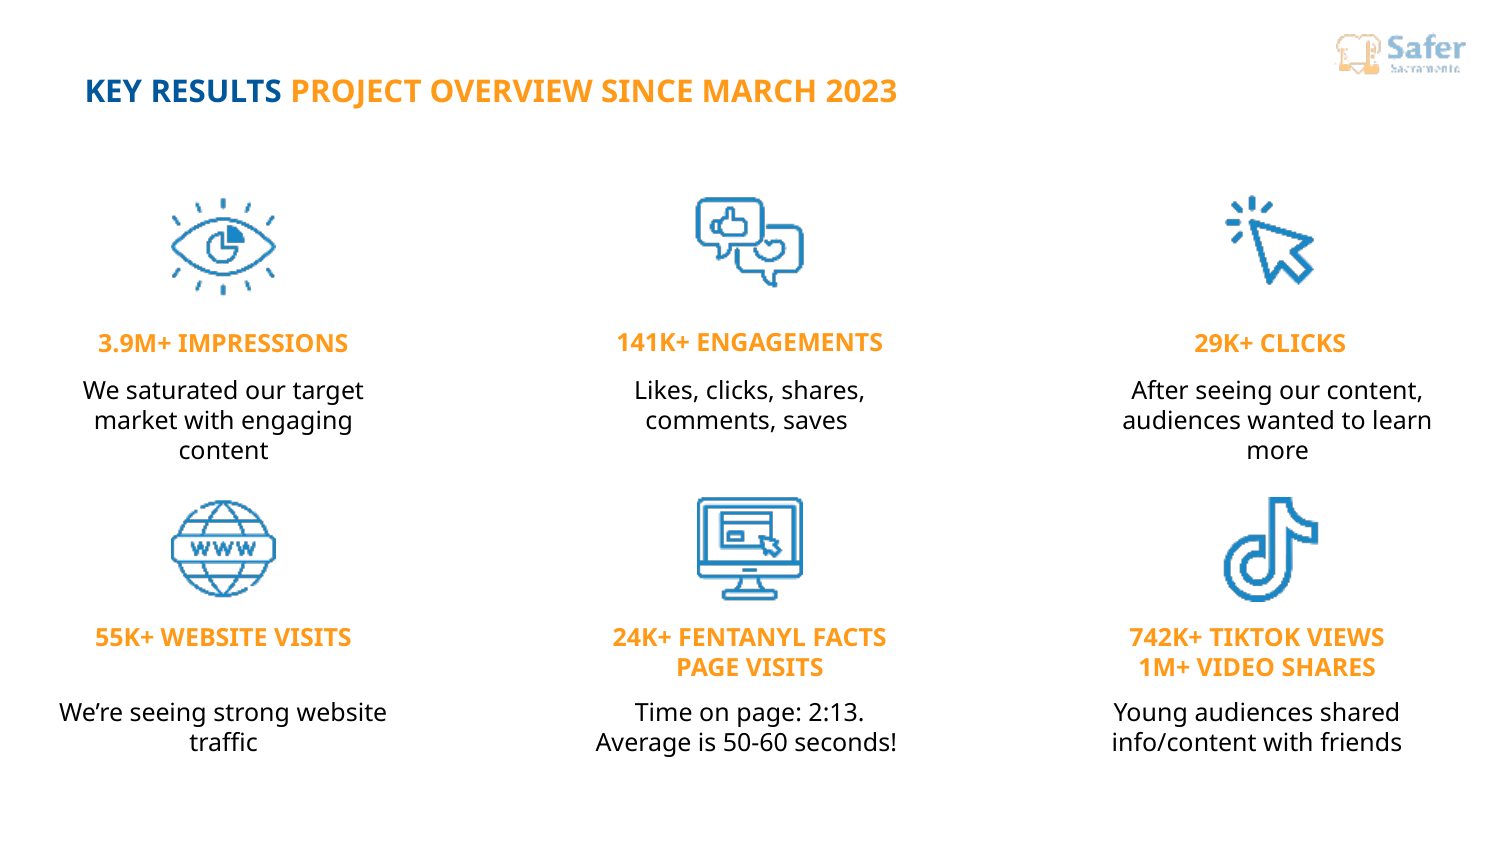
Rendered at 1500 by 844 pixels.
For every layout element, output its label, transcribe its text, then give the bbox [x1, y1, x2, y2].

picture [171, 496, 277, 602]
text_box KEY RESULTS PROJECT OVERVIEW SINCE MARCH 2023 [69, 55, 1438, 124]
picture [1324, 18, 1477, 91]
text_box We saturated our target market with engaging content [41, 359, 406, 479]
text_box Young audiences shared info/content with friends [1059, 681, 1455, 771]
picture [1223, 194, 1317, 288]
picture [171, 194, 277, 300]
text_box 55K+ WEBSITE VISITS [56, 606, 392, 667]
text_box 24K+ FENTANYL FACTS PAGE VISITS [536, 606, 963, 697]
text_box Likes, clicks, shares, comments, saves [568, 359, 932, 450]
text_box After seeing our content, audiences wanted to learn more [1080, 359, 1476, 479]
text_box Time on page: 2:13. Average is 50-60 seconds! [568, 681, 932, 771]
picture [697, 496, 803, 602]
picture [693, 185, 807, 300]
text_box 742K+ TIKTOK VIEWS 1M+ VIDEO SHARES [1089, 606, 1425, 681]
text_box 141K+ ENGAGEMENTS [582, 311, 918, 359]
text_box 29K+ CLICKS [1102, 312, 1438, 359]
text_box We’re seeing strong website traffic [41, 681, 406, 771]
text_box 3.9M+ IMPRESSIONS [71, 312, 376, 359]
picture [1218, 497, 1323, 602]
